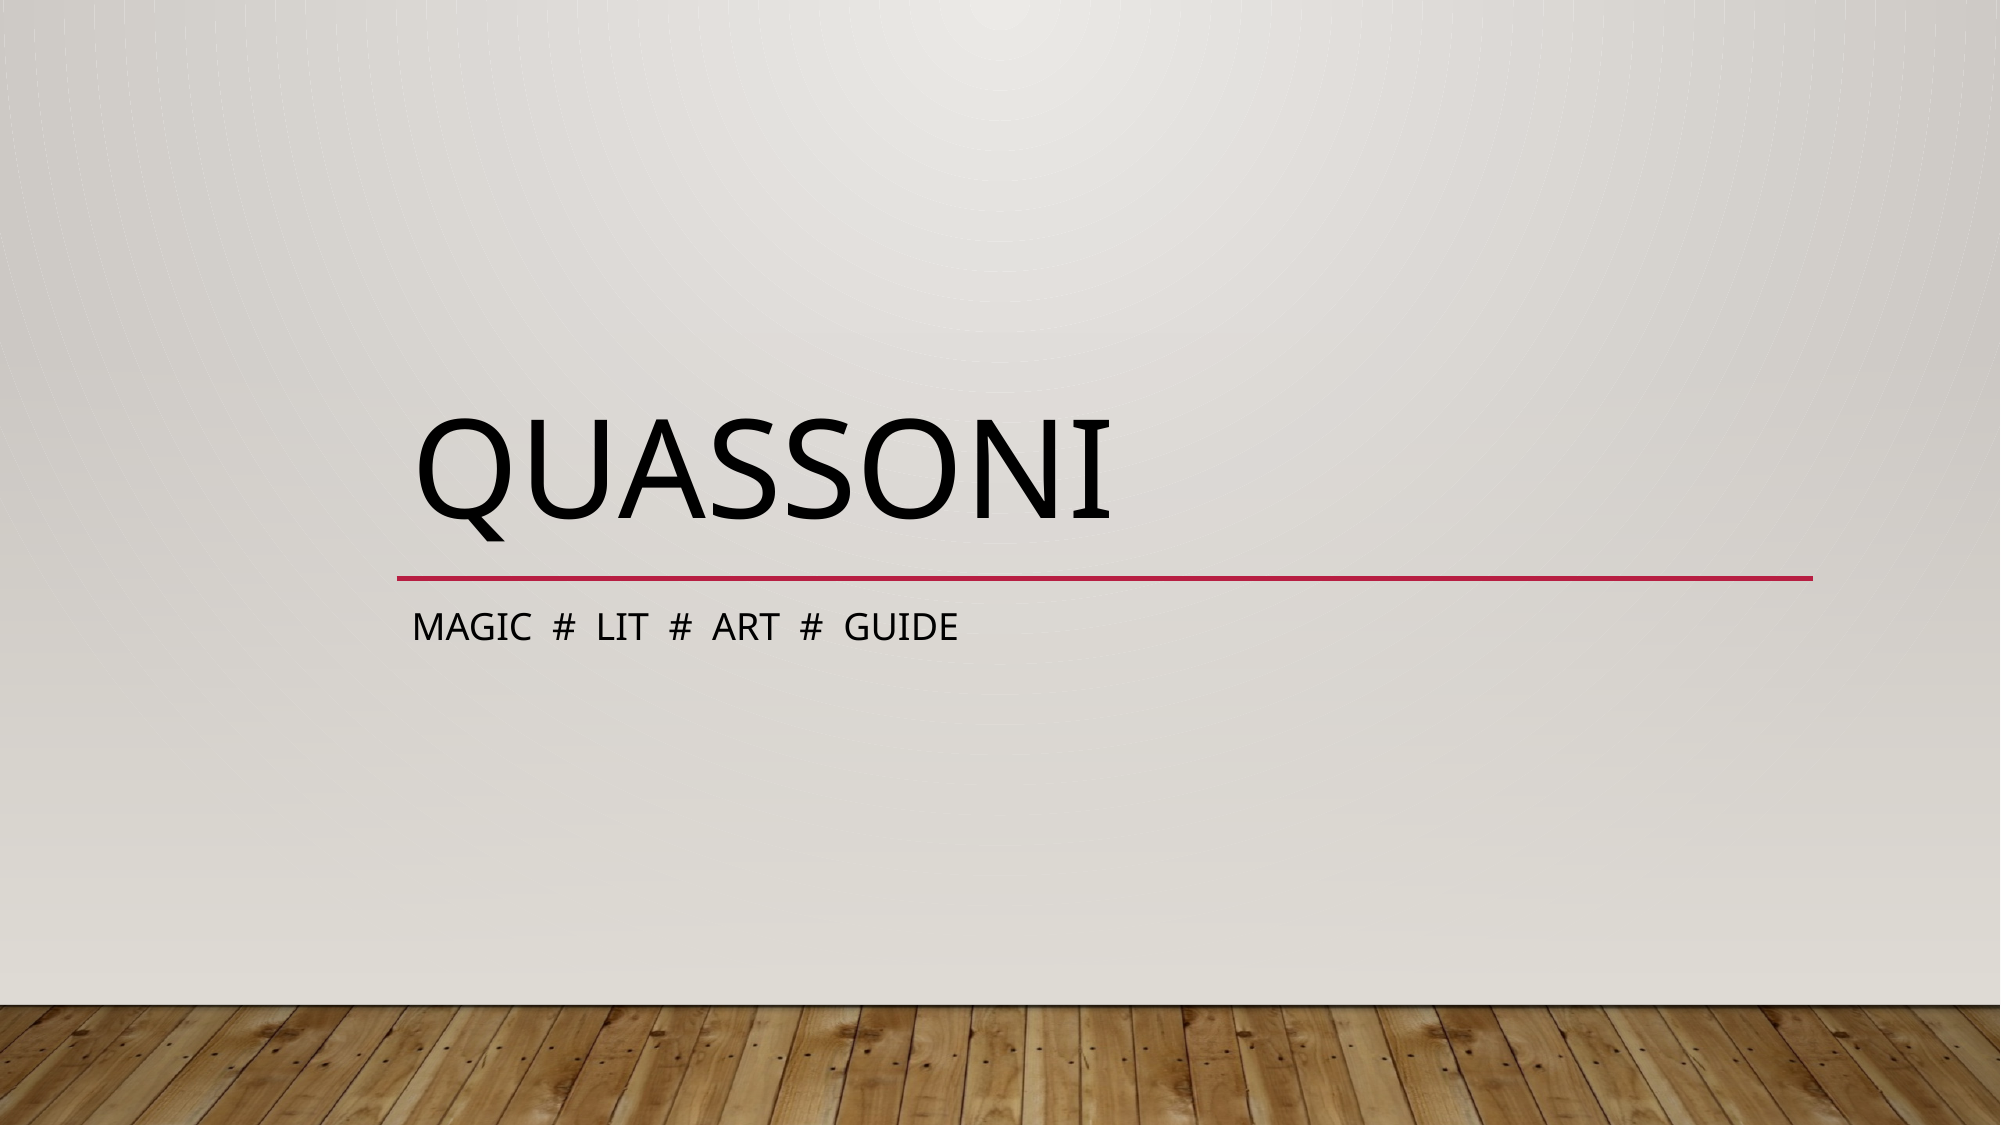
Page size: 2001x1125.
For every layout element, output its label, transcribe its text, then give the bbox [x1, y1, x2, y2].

subtitle MAGIC # LIT # ART # Guide [396, 579, 1814, 740]
picture [0, 1005, 2000, 1125]
title QuASSONI [396, 131, 1814, 549]
